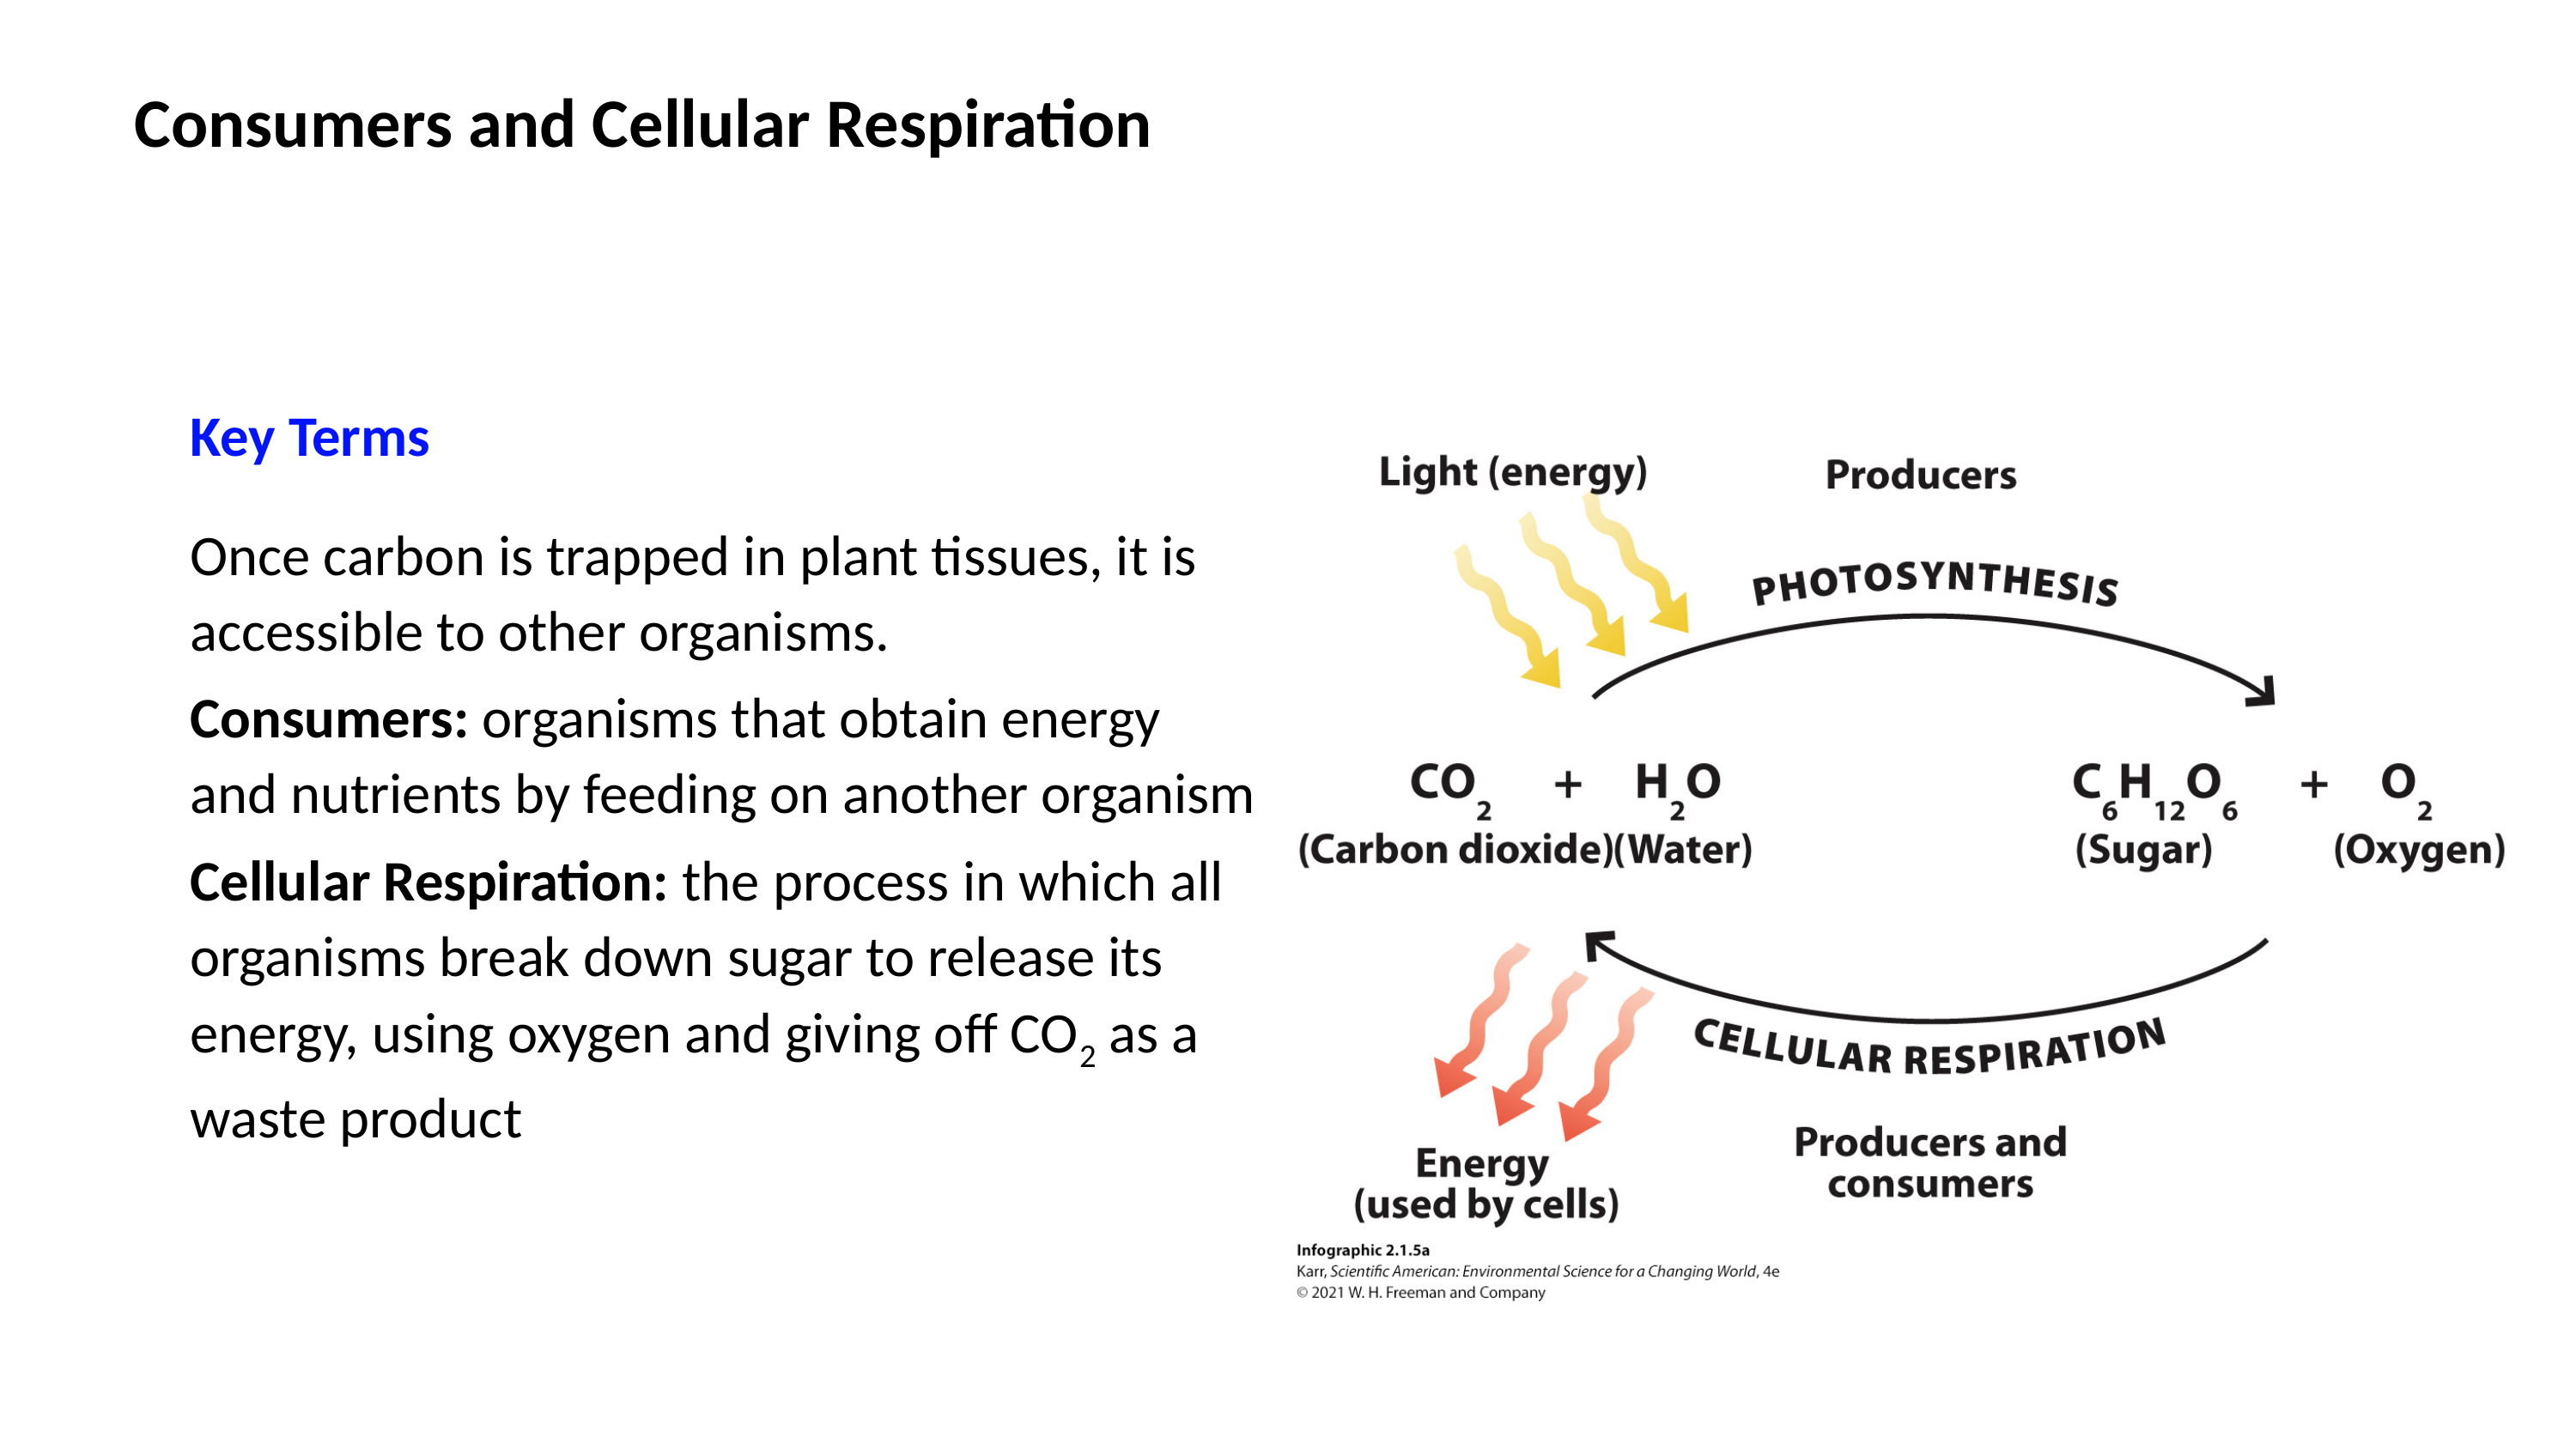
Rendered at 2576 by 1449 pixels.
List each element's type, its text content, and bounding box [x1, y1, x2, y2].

list Key Terms Once carbon is trapped in plant tissues, it is accessible to other organisms. Consumers: organisms that obtain energy and nutrients by feeding on another organism Cellular Respiration: the process in which all organisms break down sugar to release its energy, using oxygen and giving off CO2 as a waste product [177, 385, 1273, 1305]
picture [1287, 447, 2520, 1306]
title Consumers and Cellular Respiration [64, 39, 1224, 200]
